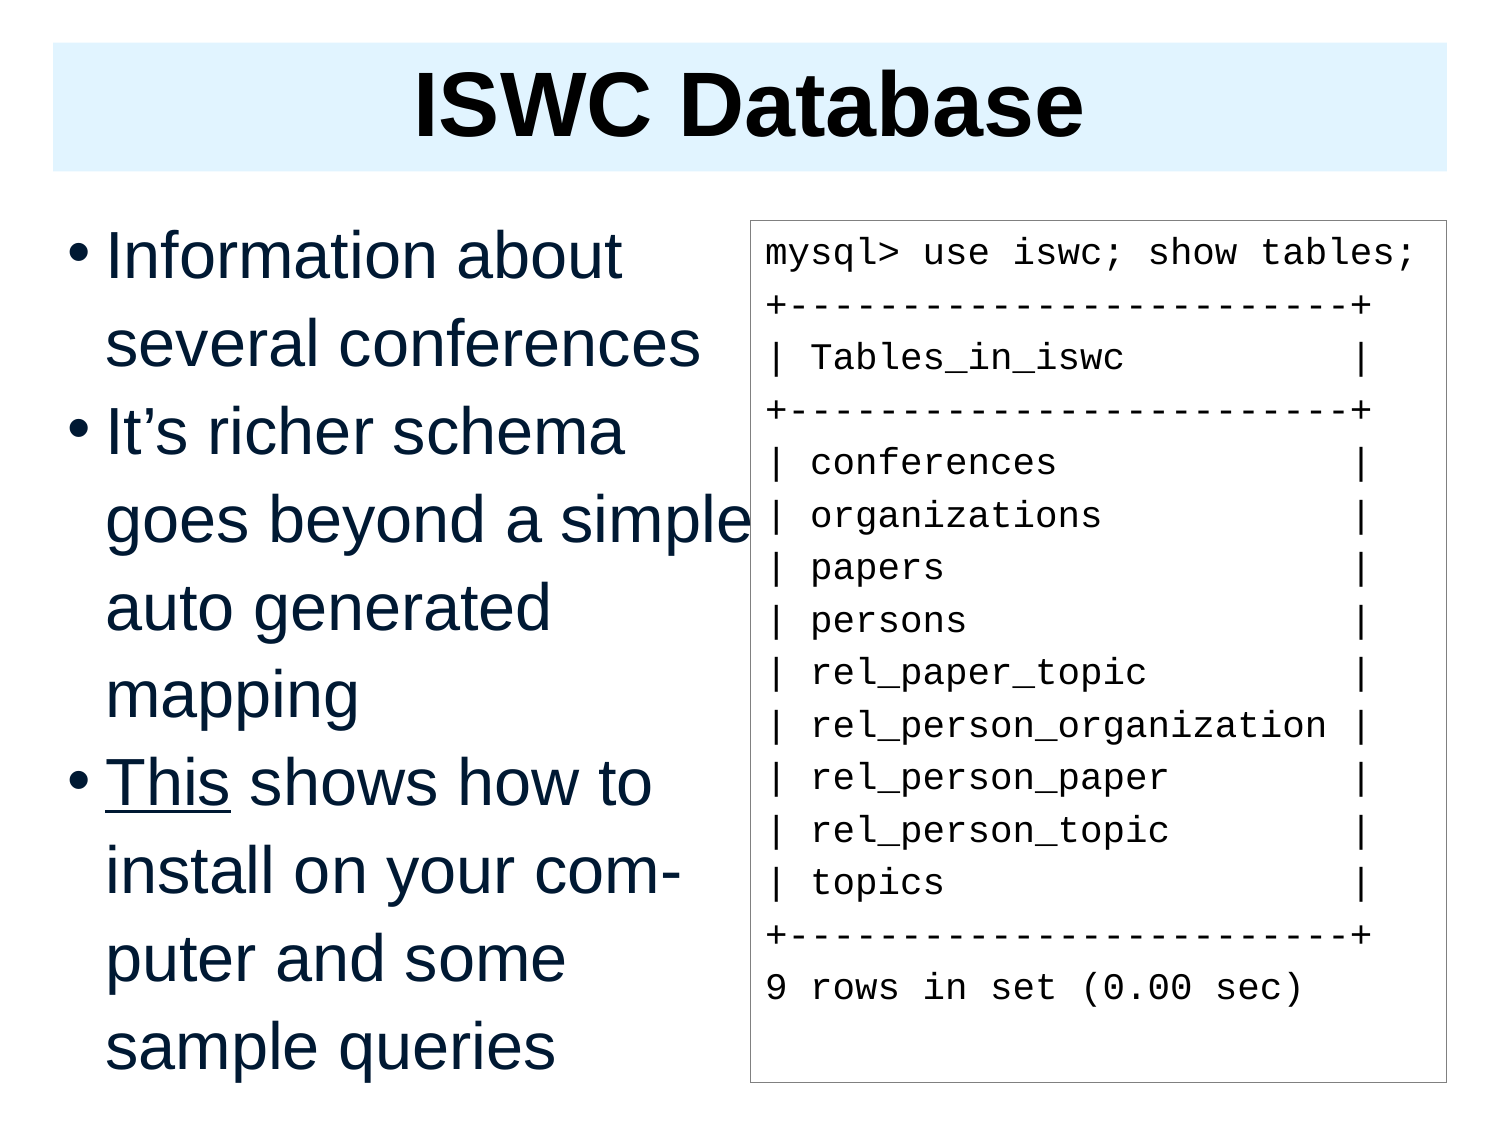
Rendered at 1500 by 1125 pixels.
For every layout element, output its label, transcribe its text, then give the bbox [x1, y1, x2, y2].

text_box Information about several conferences It’s richer schema goes beyond a simple auto generated mapping This shows how to install on your com-puter and some sample queries [53, 196, 786, 1091]
title ISWC Database [53, 42, 1447, 172]
list mysql> use iswc; show tables; +-------------------------+ | Tables_in_iswc | +-------------------------+ | conferences | | organizations | | papers | | persons | | rel_paper_topic | | rel_person_organization | | rel_person_paper | | rel_person_topic | | topics | +-------------------------+ 9 rows in set (0.00 sec) [786, 220, 1447, 1083]
